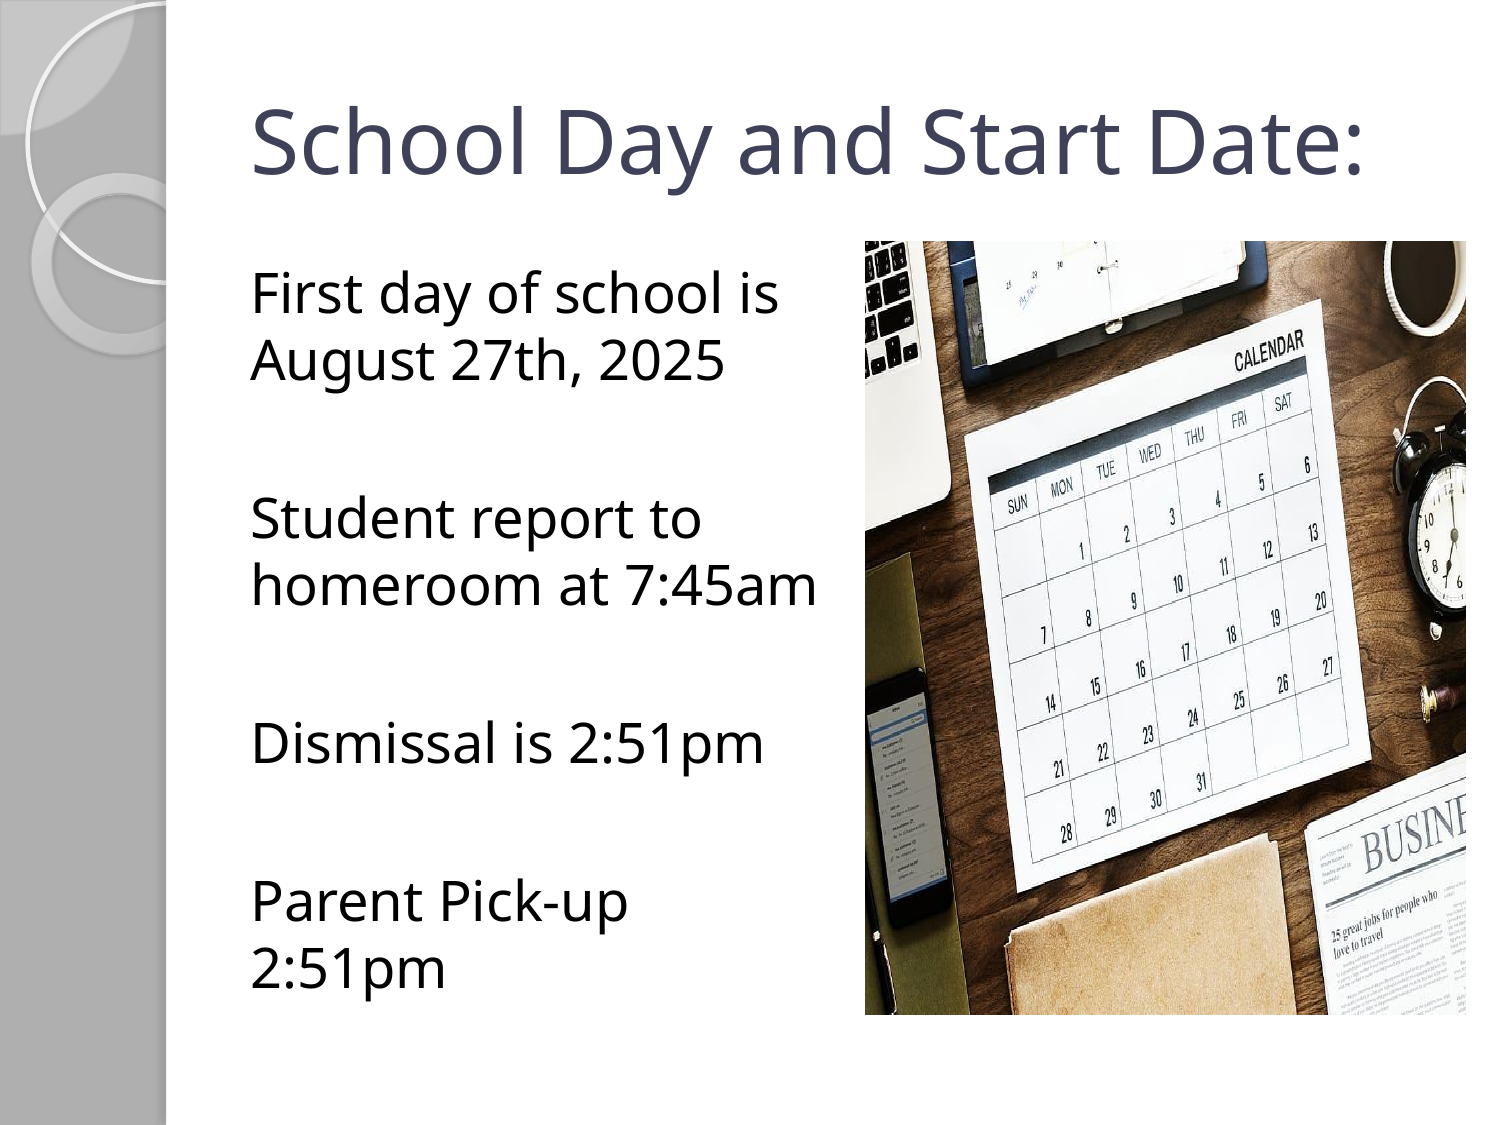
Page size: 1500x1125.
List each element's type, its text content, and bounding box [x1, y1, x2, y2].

list First day of school is August 27th, 2025 Student report to homeroom at 7:45am Dismissal is 2:51pm Parent Pick-up 2:51pm [235, 249, 836, 1015]
picture [865, 241, 1466, 1016]
title School Day and Start Date: [235, 45, 1466, 233]
